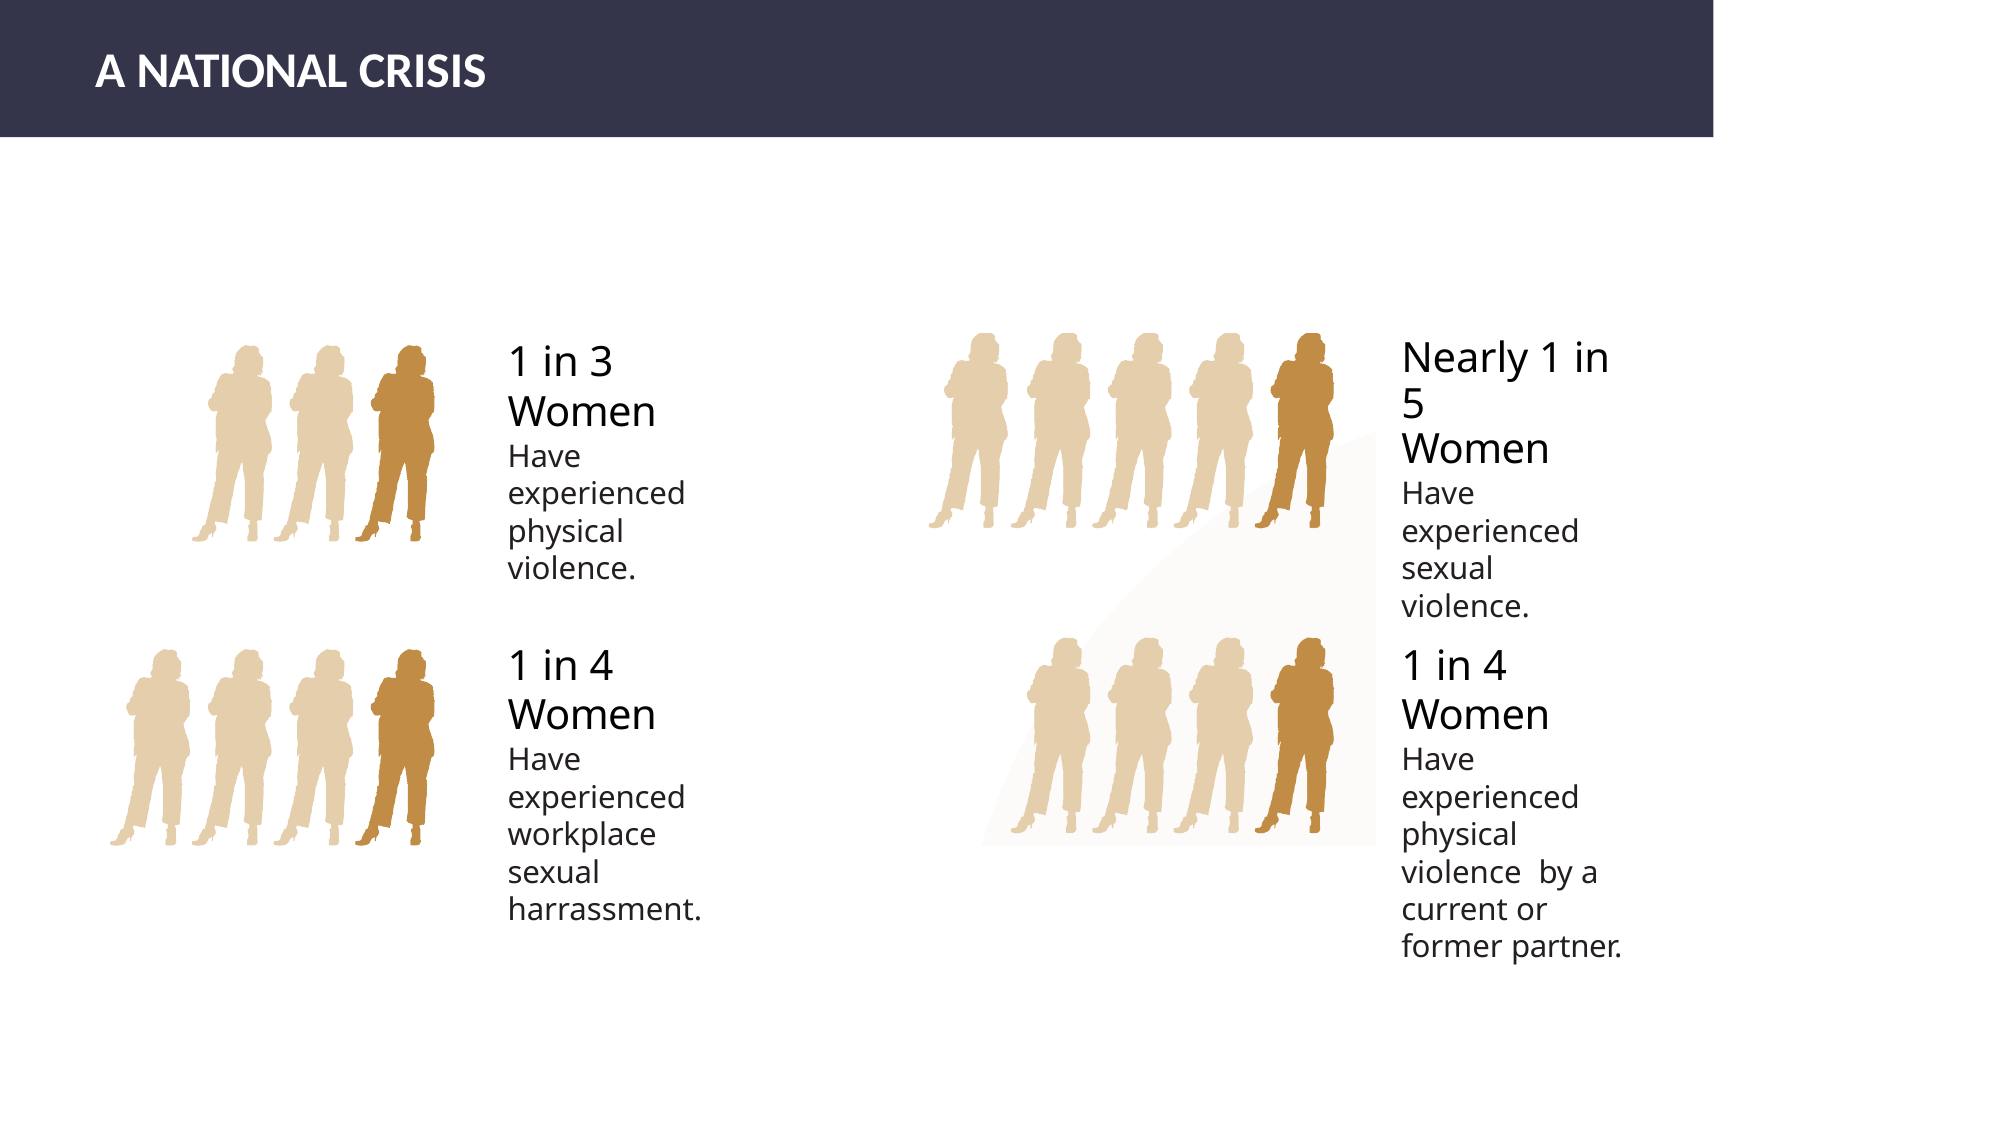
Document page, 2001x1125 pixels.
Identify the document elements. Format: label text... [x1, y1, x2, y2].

picture [928, 332, 1376, 846]
text_box 1 in 4 Women Have experienced workplace sexual harrassment. [505, 636, 742, 927]
text_box 1 in 4 Women Have experienced physical violence by a current or former partner. [1399, 636, 1635, 965]
text_box Nearly 1 in 5 Women Have experienced sexual violence. [1399, 333, 1627, 624]
text_box 1 in 3 Women Have experienced physical violence. [505, 333, 742, 587]
picture [191, 345, 435, 542]
picture [110, 649, 435, 846]
title A NATIONAL CRISIS [93, 35, 1623, 225]
